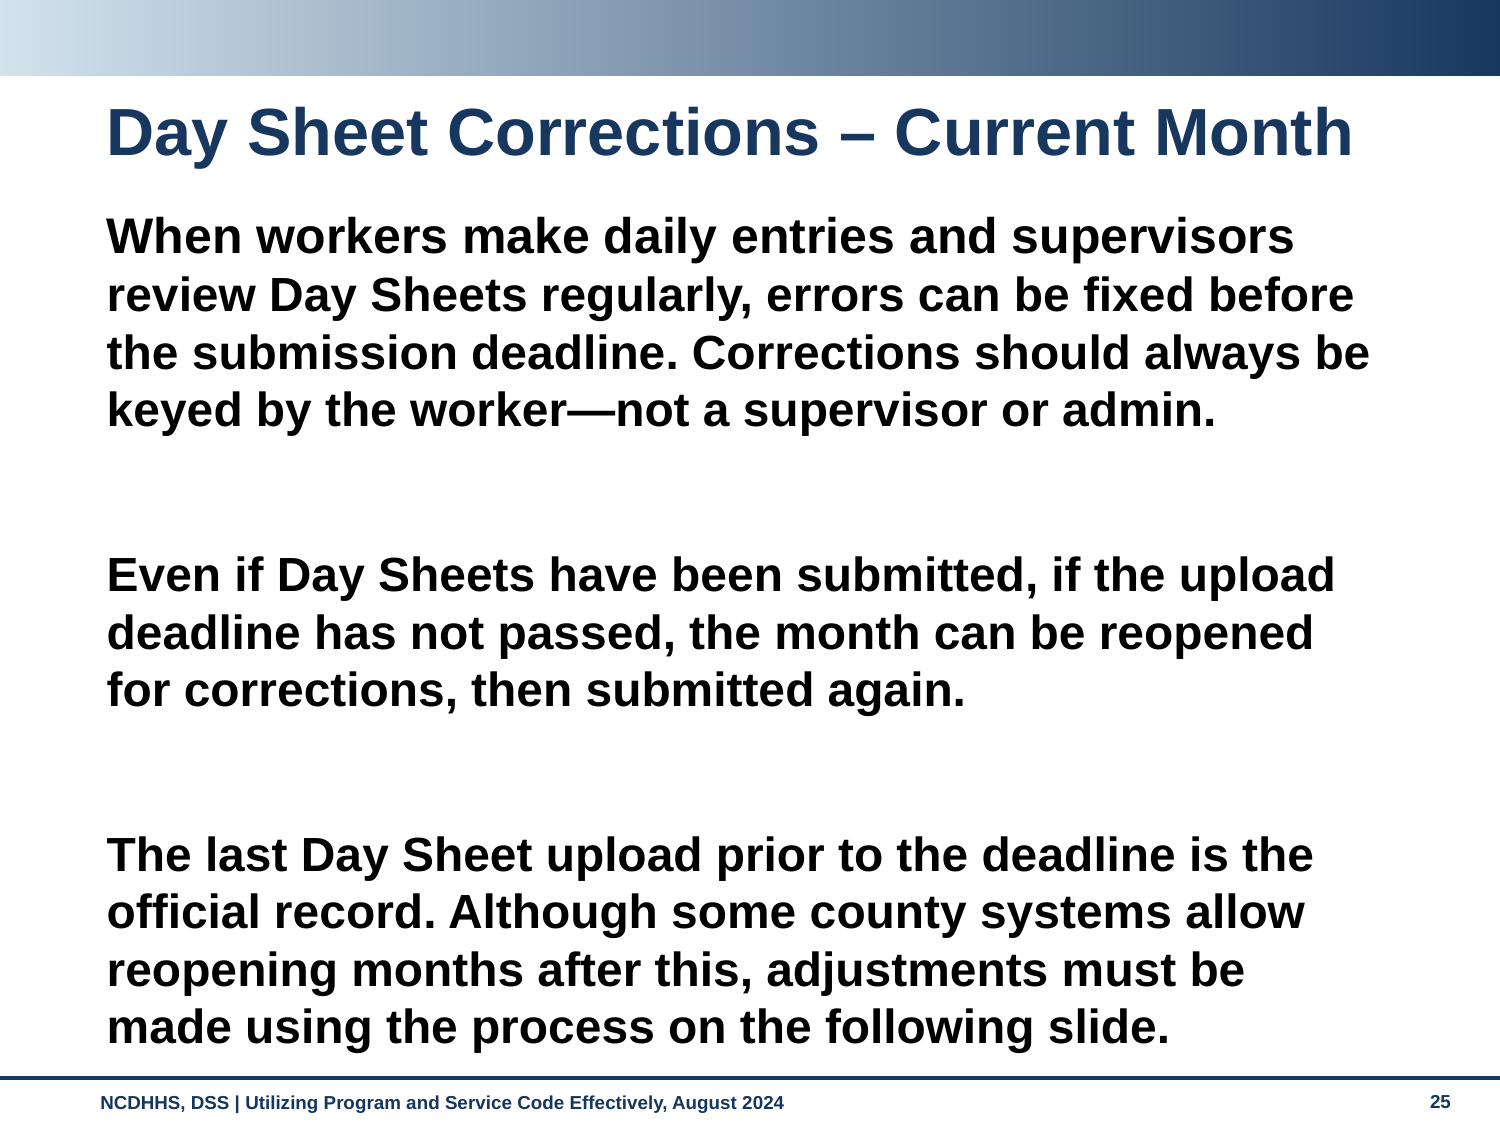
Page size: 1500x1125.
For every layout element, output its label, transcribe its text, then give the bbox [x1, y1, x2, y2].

list When workers make daily entries and supervisors review Day Sheets regularly, errors can be fixed before the submission deadline. Corrections should always be keyed by the worker—not a supervisor or admin. Even if Day Sheets have been submitted, if the upload deadline has not passed, the month can be reopened for corrections, then submitted again. The last Day Sheet upload prior to the deadline is the official record. Although some county systems allow reopening months after this, adjustments must be made using the process on the following slide. [91, 196, 1394, 1047]
title Day Sheet Corrections – Current Month [91, 90, 1379, 181]
